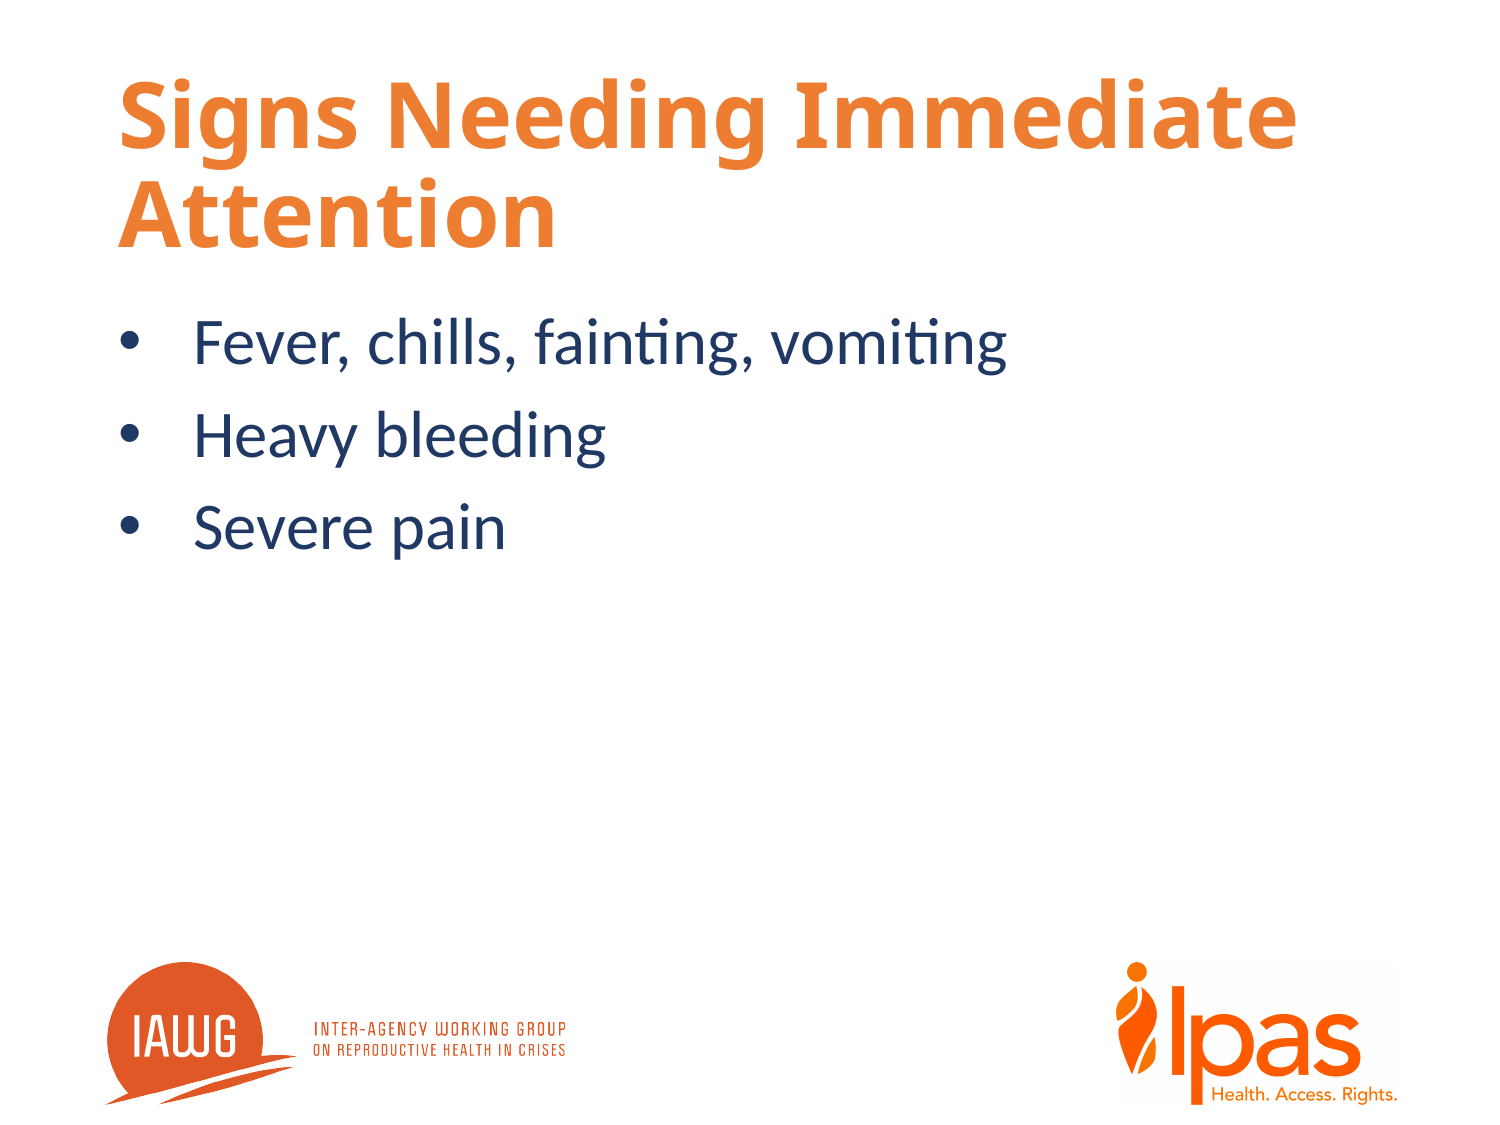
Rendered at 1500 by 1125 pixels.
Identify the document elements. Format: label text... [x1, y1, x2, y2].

list Fever, chills, fainting, vomiting Heavy bleeding Severe pain [103, 299, 1397, 1014]
picture [1116, 1014, 1397, 1105]
picture [104, 1014, 565, 1105]
title Signs Needing Immediate Attention [103, 59, 1397, 278]
